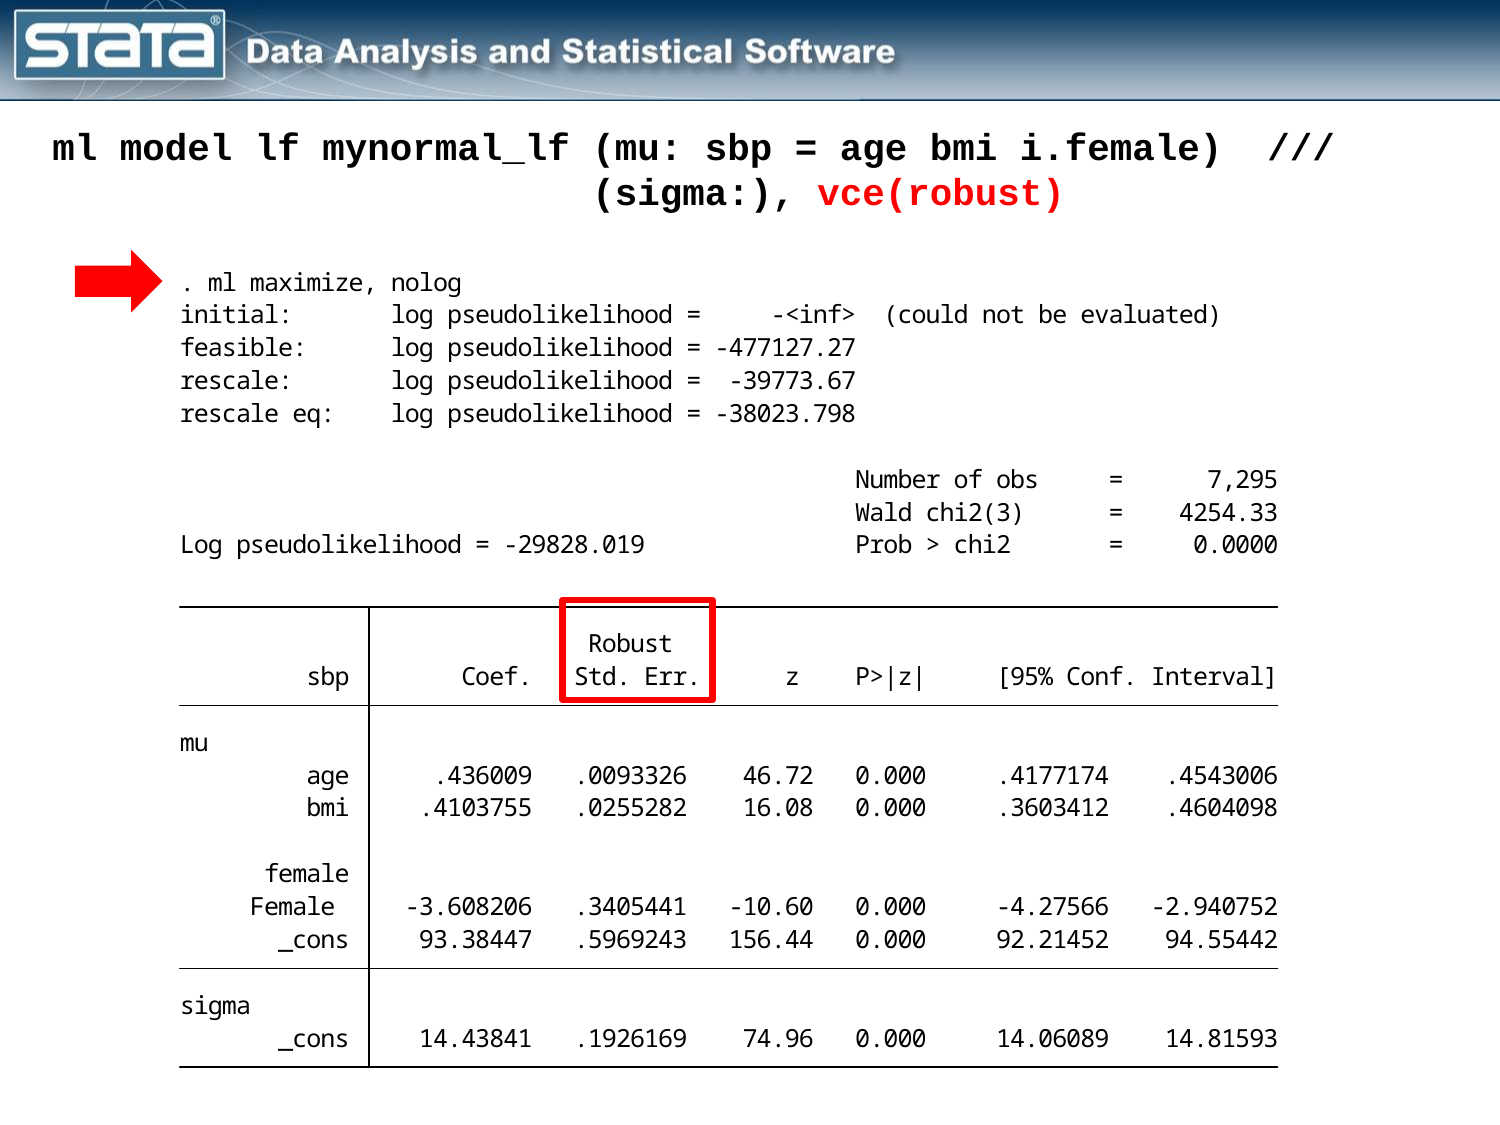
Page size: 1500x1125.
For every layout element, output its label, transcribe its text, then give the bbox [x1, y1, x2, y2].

text_box [72, 247, 165, 315]
picture [174, 263, 1311, 1120]
picture [0, 0, 1500, 101]
text_box ml model lf mynormal_lf (mu: sbp = age bmi i.female) /// (sigma:), vce(robust) [37, 115, 1488, 221]
